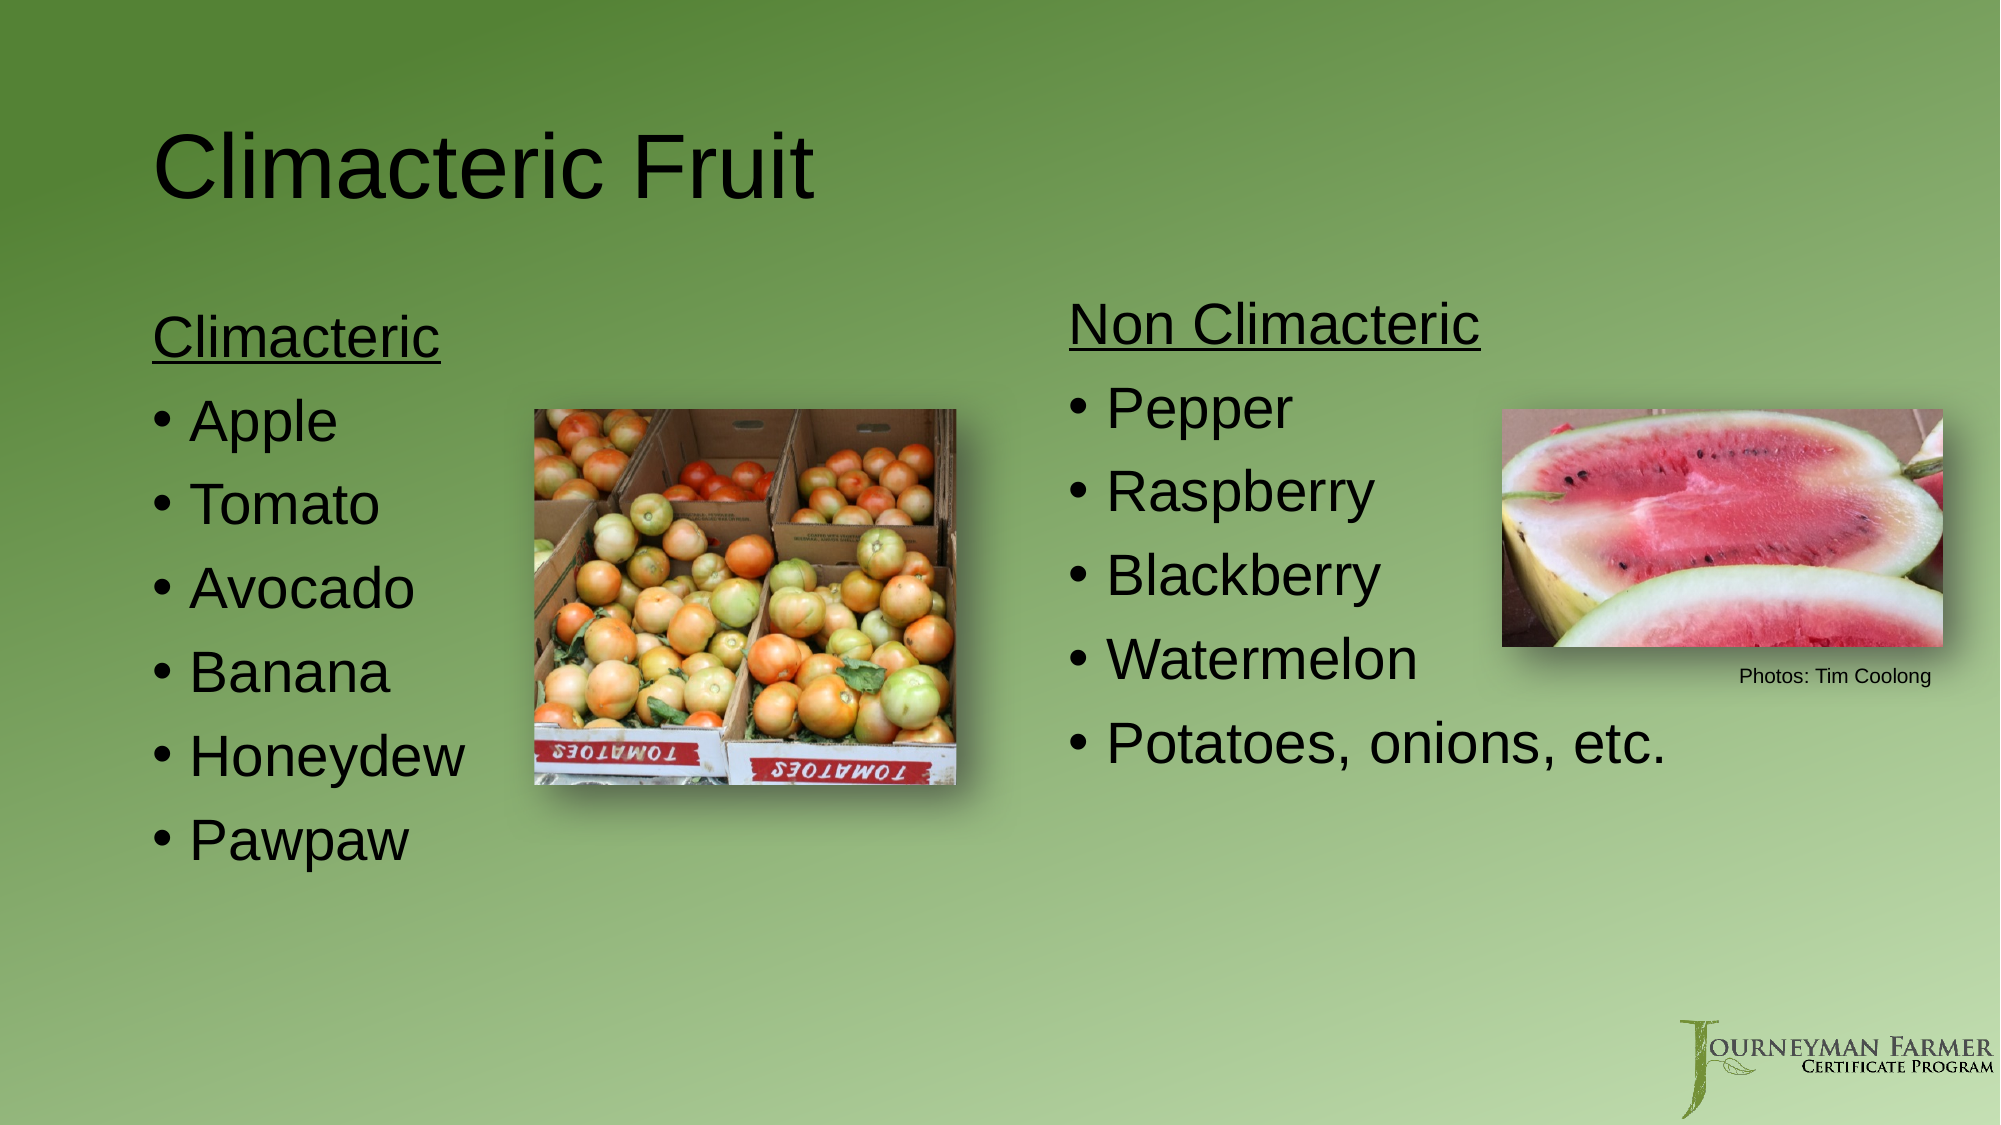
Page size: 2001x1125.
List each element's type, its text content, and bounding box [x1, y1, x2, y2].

list Non Climacteric Pepper Raspberry Blackberry Watermelon Potatoes, onions, etc. [1053, 286, 1904, 1001]
text_box Photos: Tim Coolong [1724, 655, 1953, 696]
picture [534, 408, 957, 785]
picture [1502, 408, 1943, 647]
title Climacteric Fruit [137, 59, 1863, 278]
picture [1680, 1020, 1994, 1119]
list Climacteric Apple Tomato Avocado Banana Honeydew Pawpaw [137, 299, 988, 1014]
